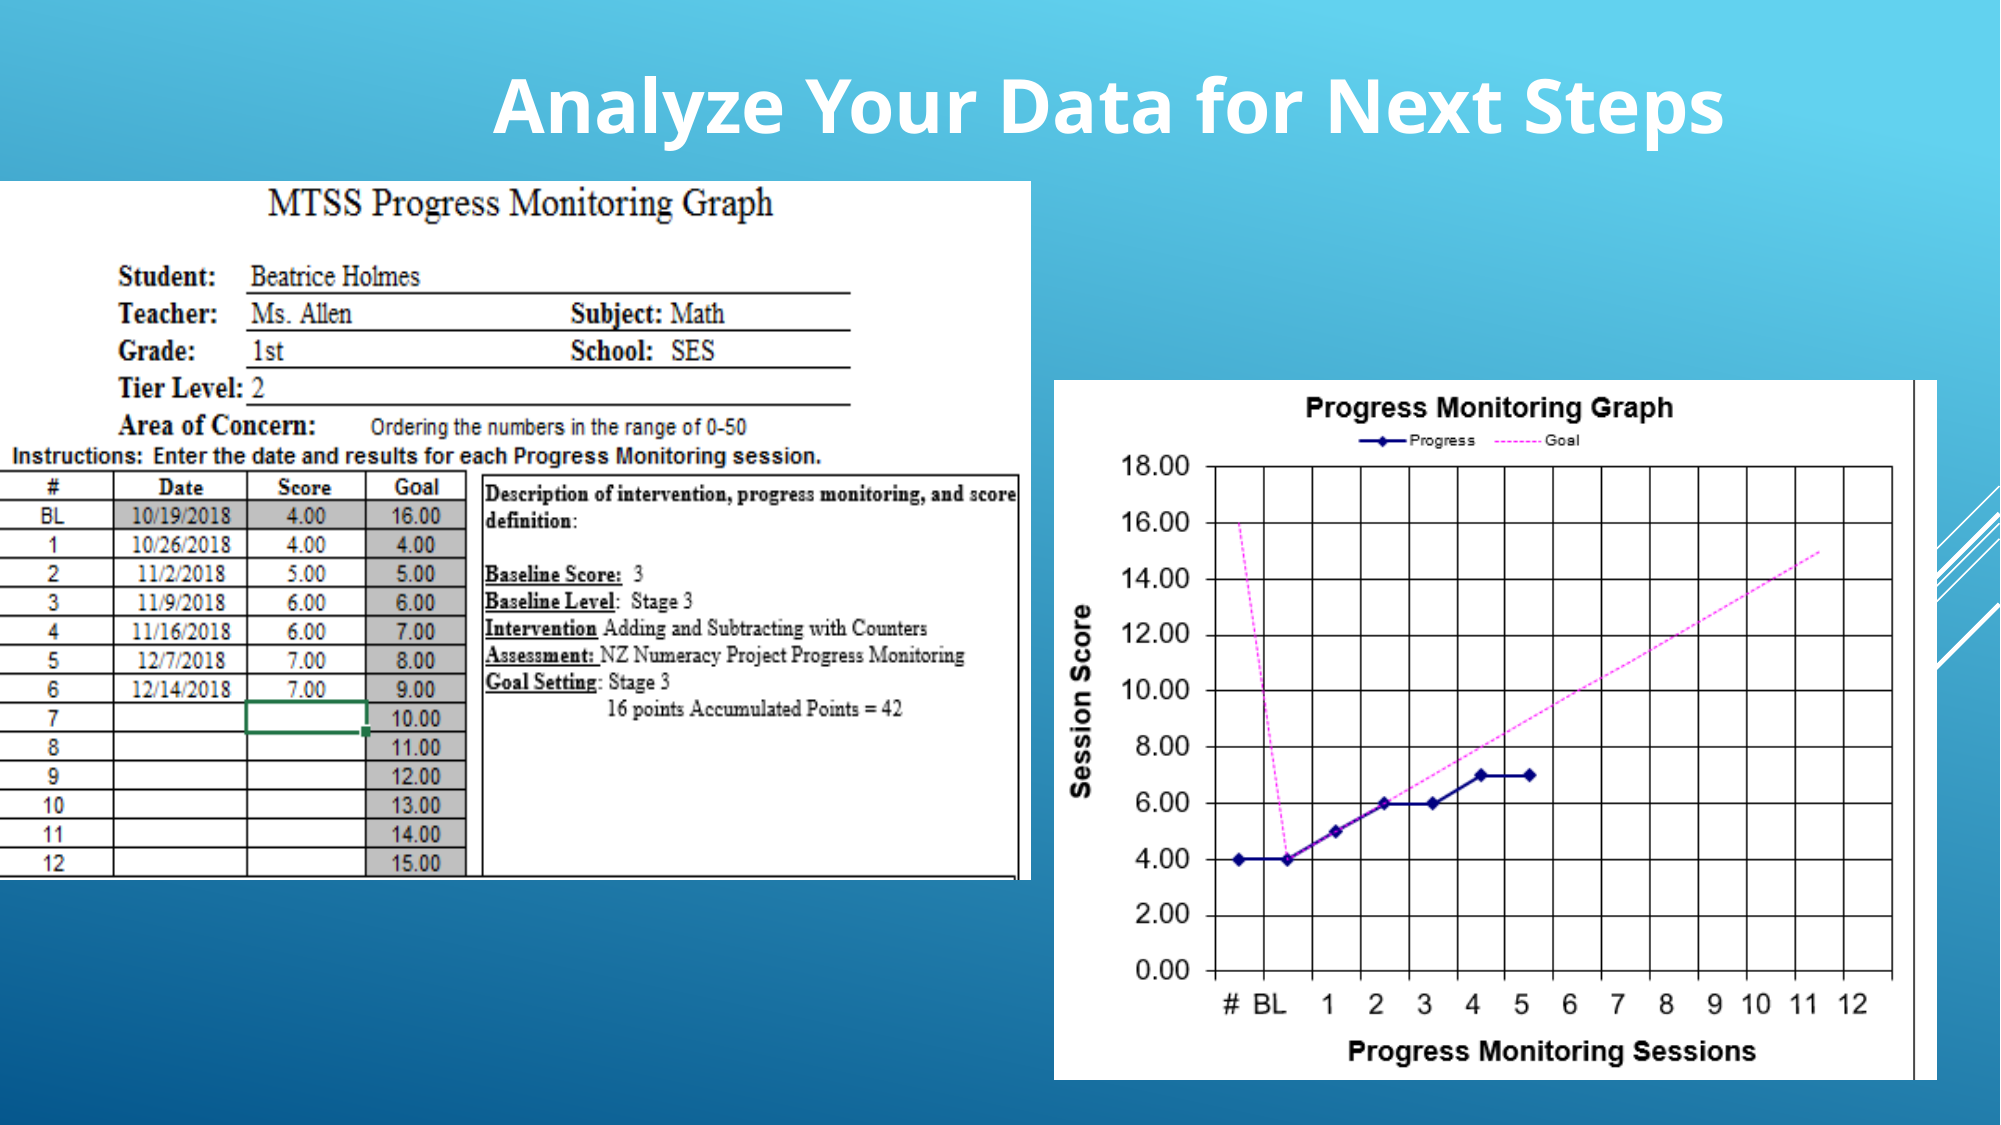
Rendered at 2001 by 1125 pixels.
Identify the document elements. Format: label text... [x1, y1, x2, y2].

picture [0, 181, 1031, 881]
text_box Analyze Your Data for Next Steps [478, 51, 1839, 158]
picture [1053, 380, 1938, 1080]
